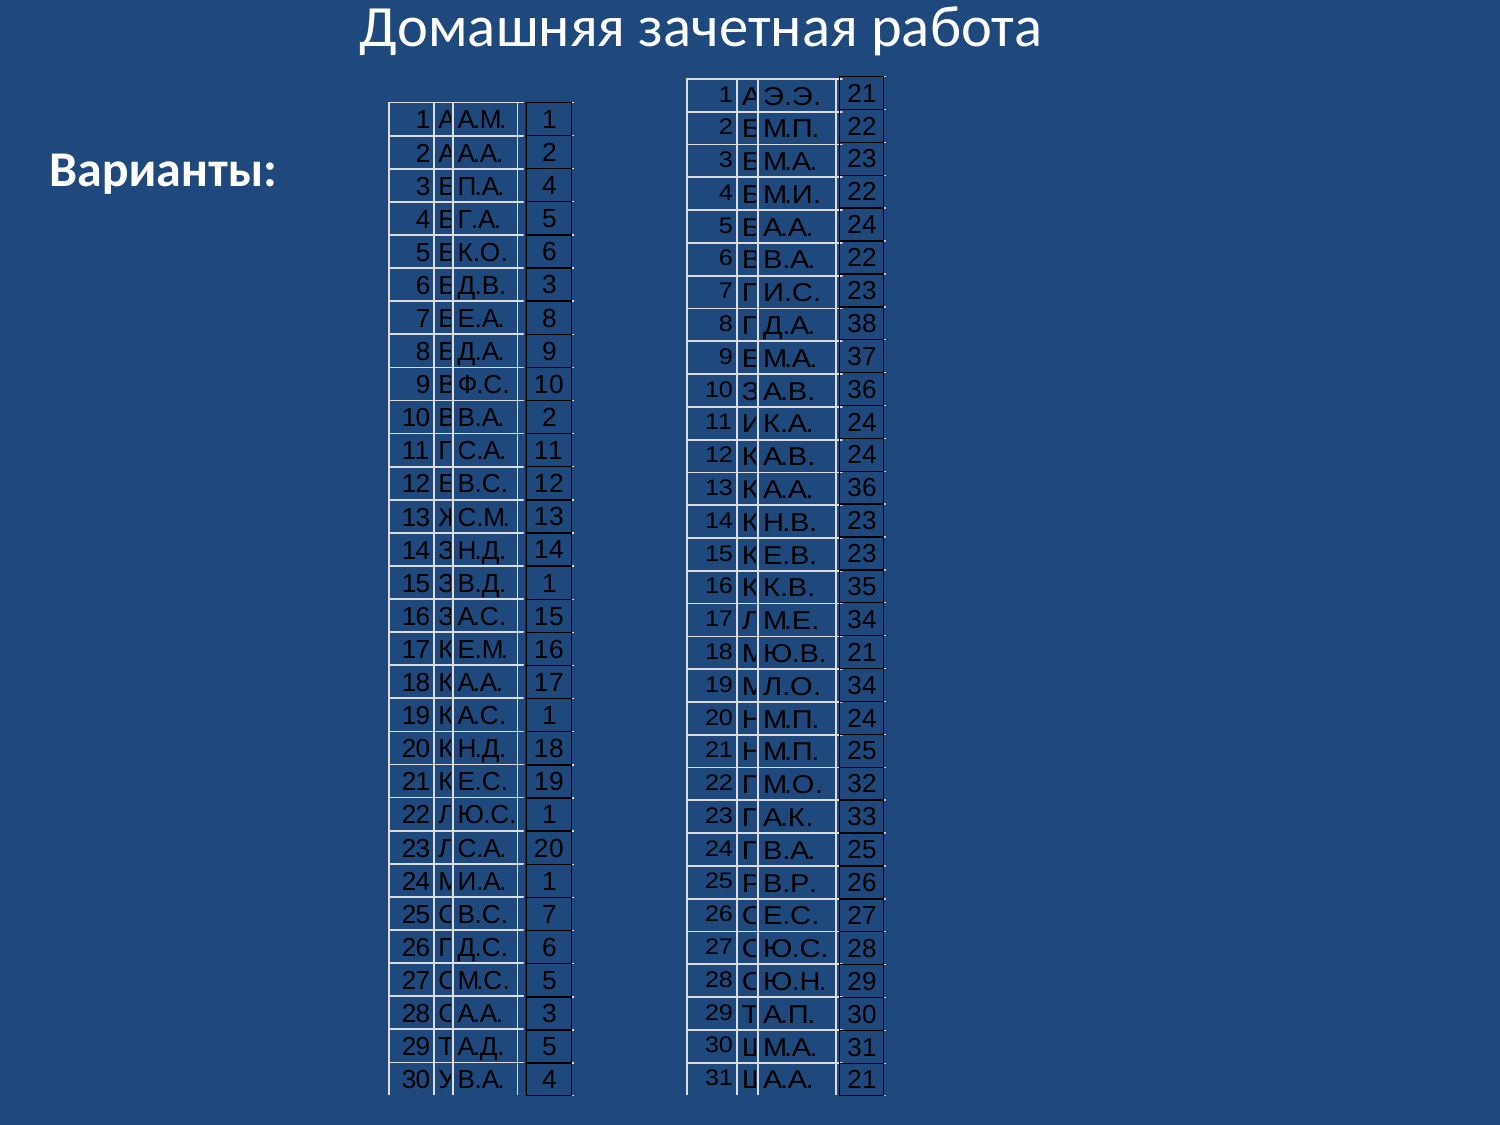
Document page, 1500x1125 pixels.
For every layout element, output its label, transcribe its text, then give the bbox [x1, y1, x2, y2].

text_box Варианты: [34, 128, 330, 204]
title Домашняя зачетная работа [76, 0, 1341, 67]
picture [387, 101, 576, 1098]
picture [685, 75, 888, 1098]
